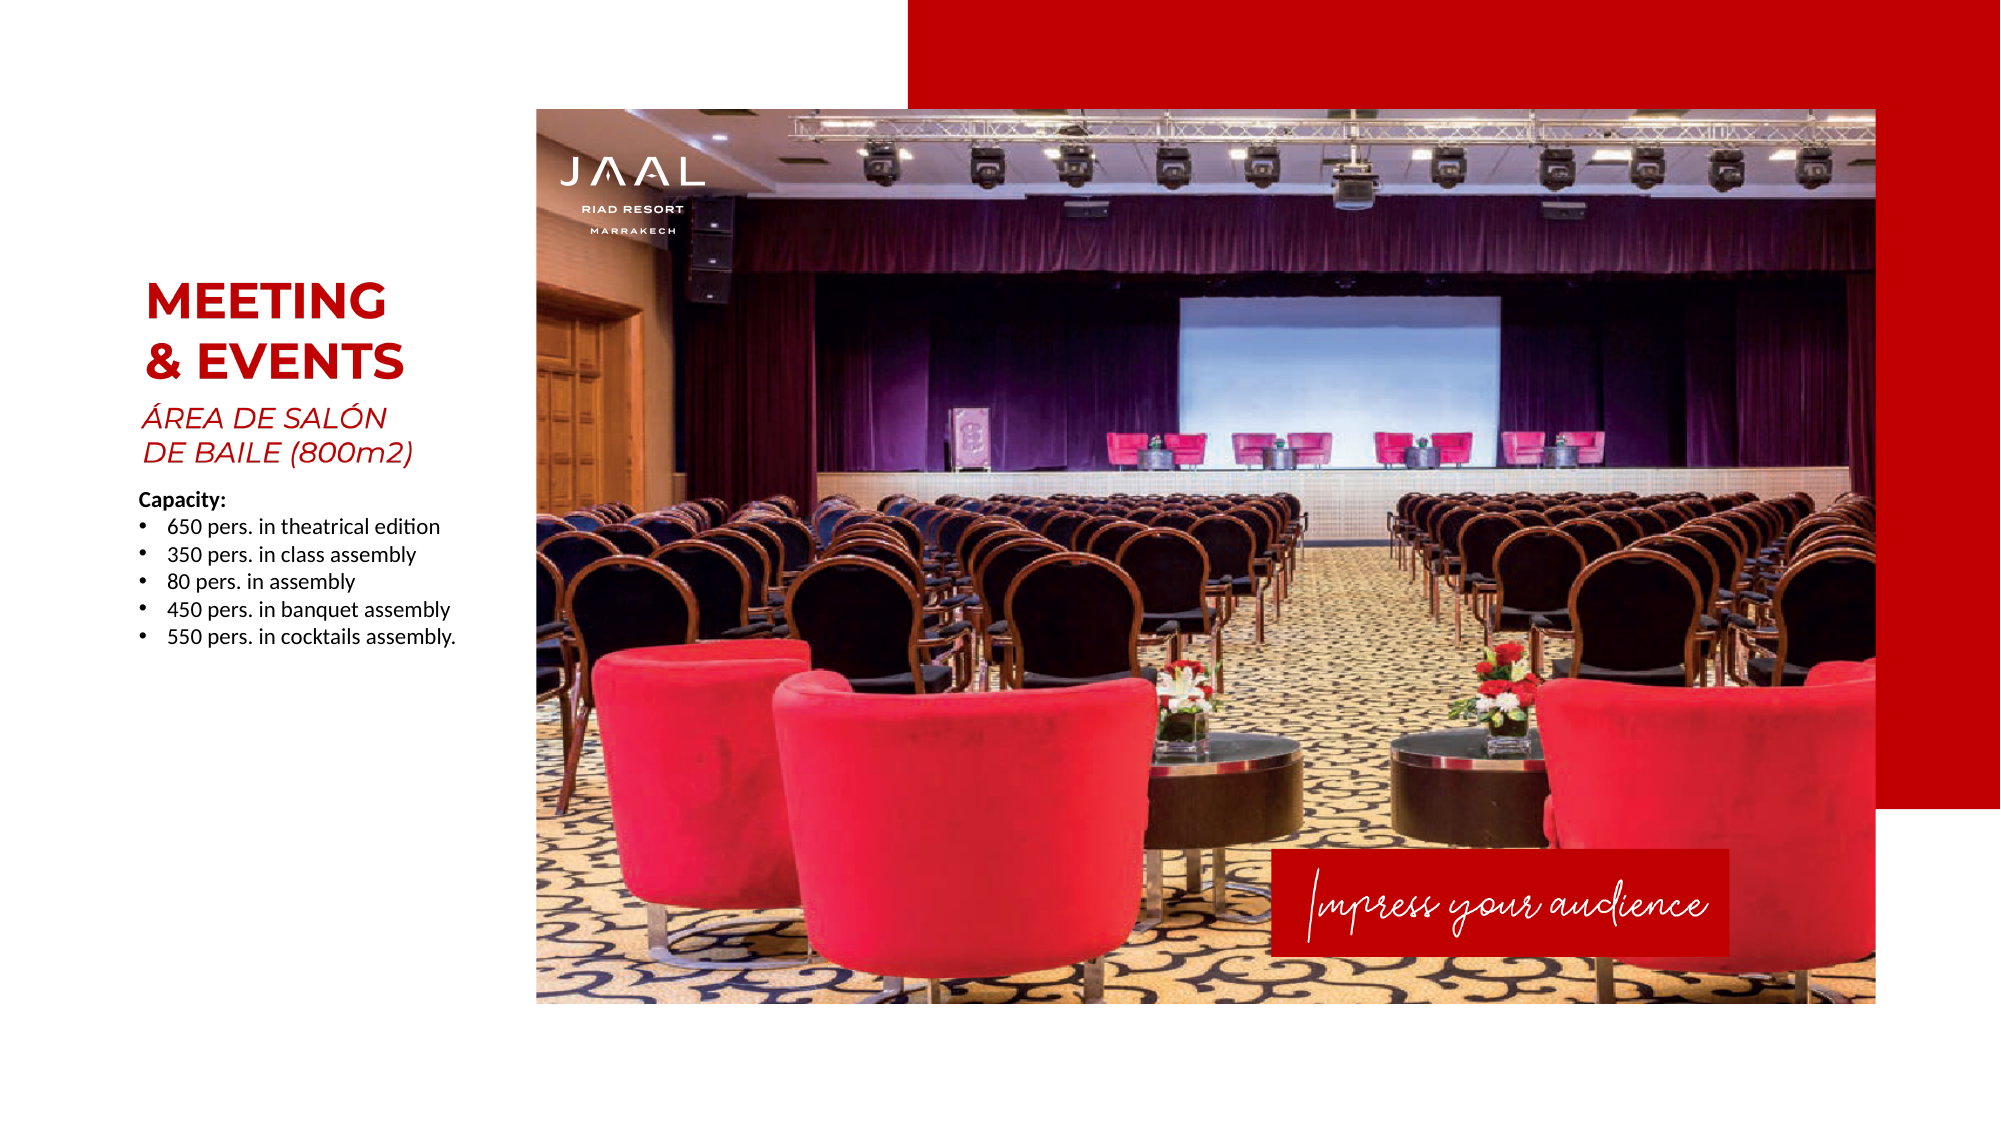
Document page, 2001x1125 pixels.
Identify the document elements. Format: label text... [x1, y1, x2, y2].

text_box Capacity: 650 pers. in theatrical edition 350 pers. in class assembly 80 pers. in assembly 450 pers. in banquet assembly 550 pers. in cocktails assembly. [124, 476, 491, 657]
picture [113, 109, 1876, 1016]
text_box [907, 0, 2000, 810]
